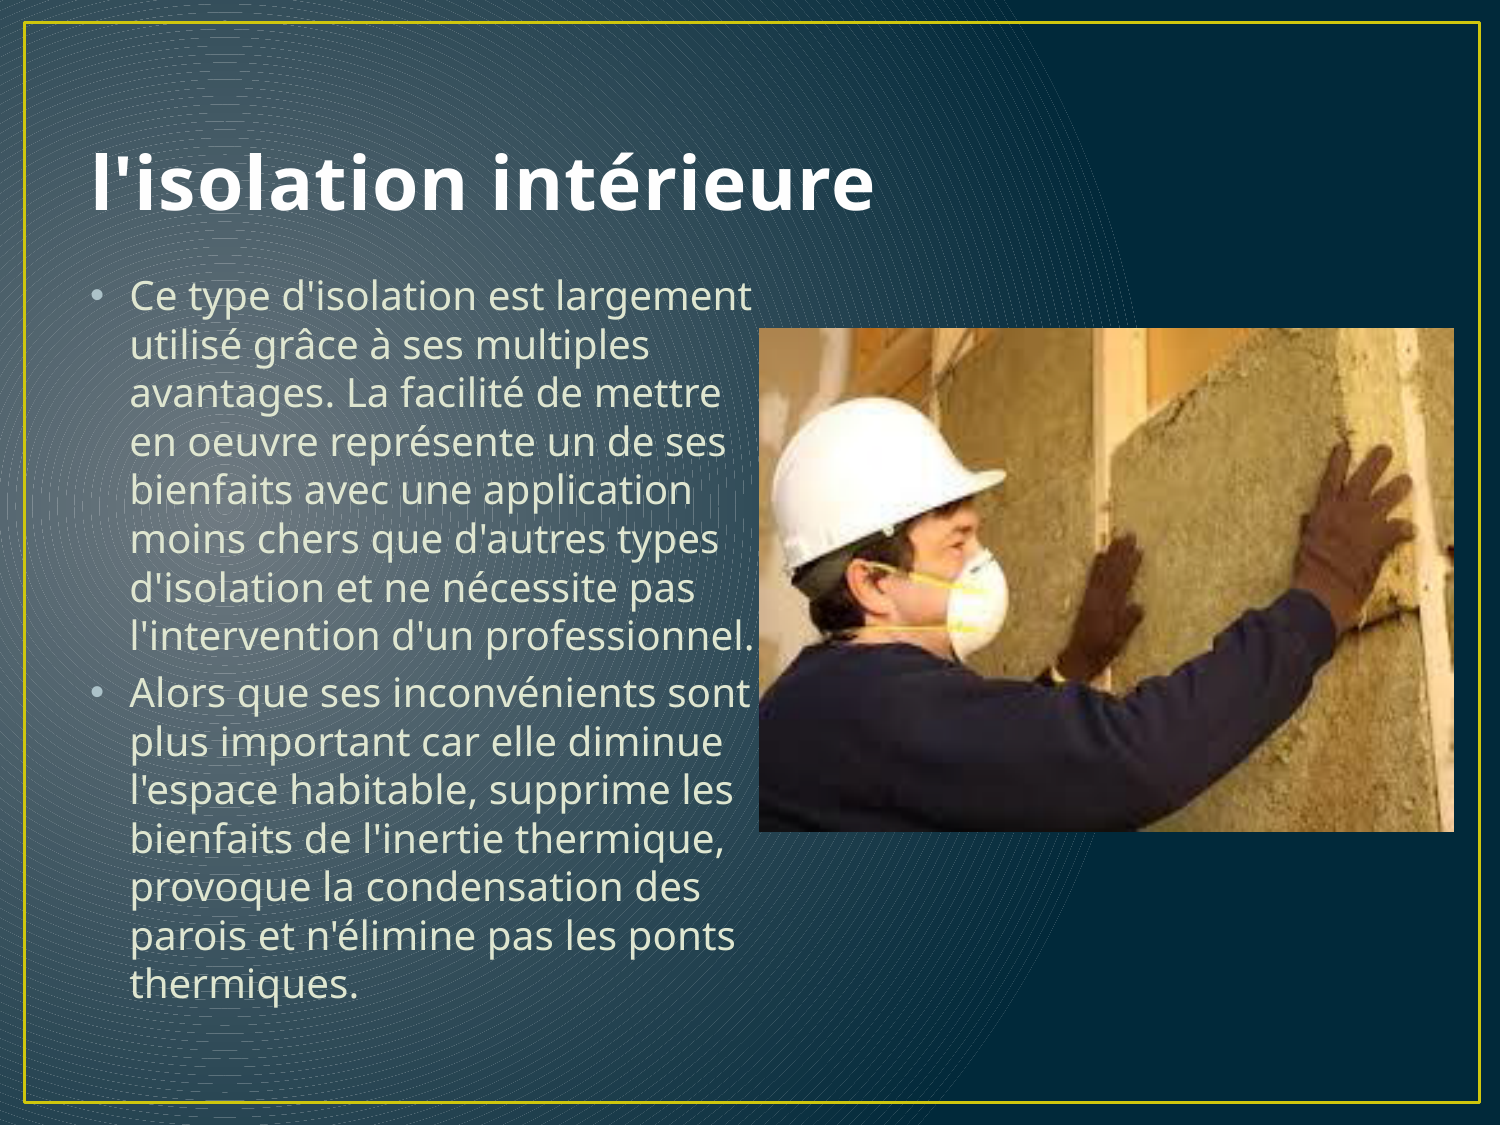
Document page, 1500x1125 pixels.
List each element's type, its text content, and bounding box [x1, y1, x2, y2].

picture [758, 322, 1453, 833]
picture [1054, 839, 1064, 848]
list Ce type d'isolation est largement utilisé grâce à ses multiples avantages. La facilité de mettre en oeuvre représente un de ses bienfaits avec une application moins chers que d'autres types d'isolation et ne nécessite pas l'intervention d'un professionnel. Alors que ses inconvénients sont plus important car elle diminue l'espace habitable, supprime les bienfaits de l'inertie thermique, provoque la condensation des parois et n'élimine pas les ponts thermiques. [75, 262, 774, 1032]
title l'isolation intérieure [75, 45, 1425, 233]
